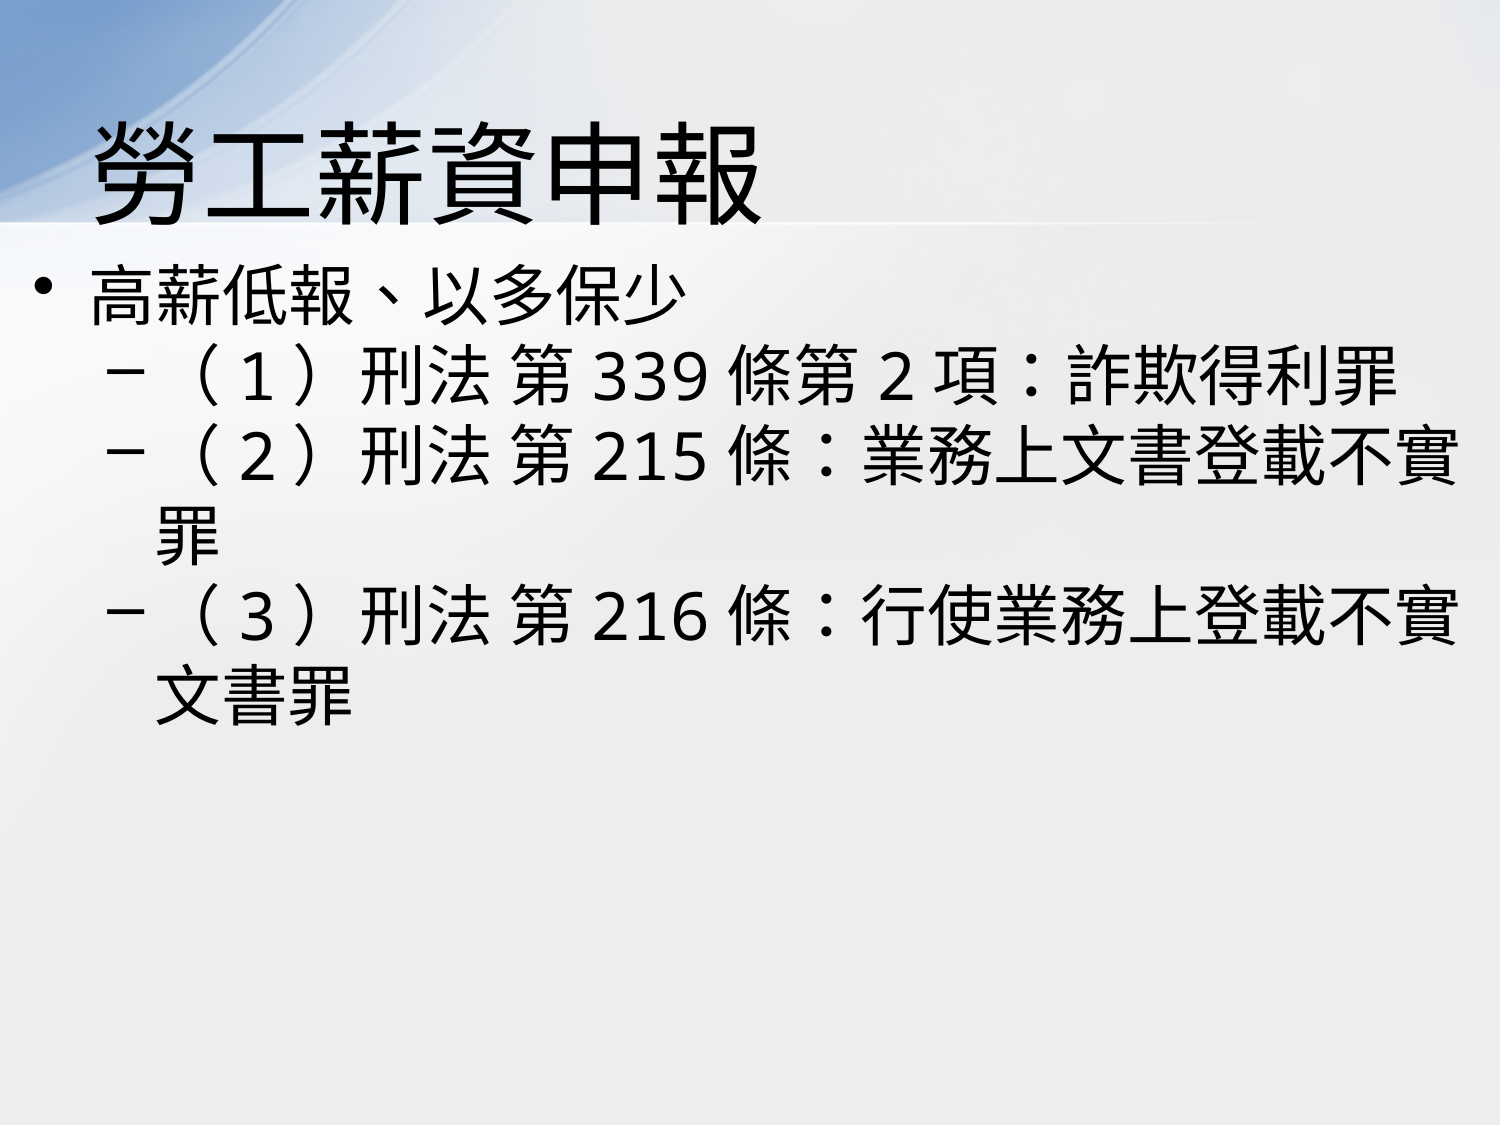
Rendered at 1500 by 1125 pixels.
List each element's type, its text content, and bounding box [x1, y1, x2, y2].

title 勞工薪資申報 [75, 58, 1425, 247]
picture [0, 0, 1500, 1125]
list 高薪低報、以多保少 （1）刑法 第339條第2項：詐欺得利罪 （2）刑法 第215條：業務上文書登載不實罪 （3）刑法 第216條：行使業務上登載不實文書罪 [17, 246, 1495, 1109]
